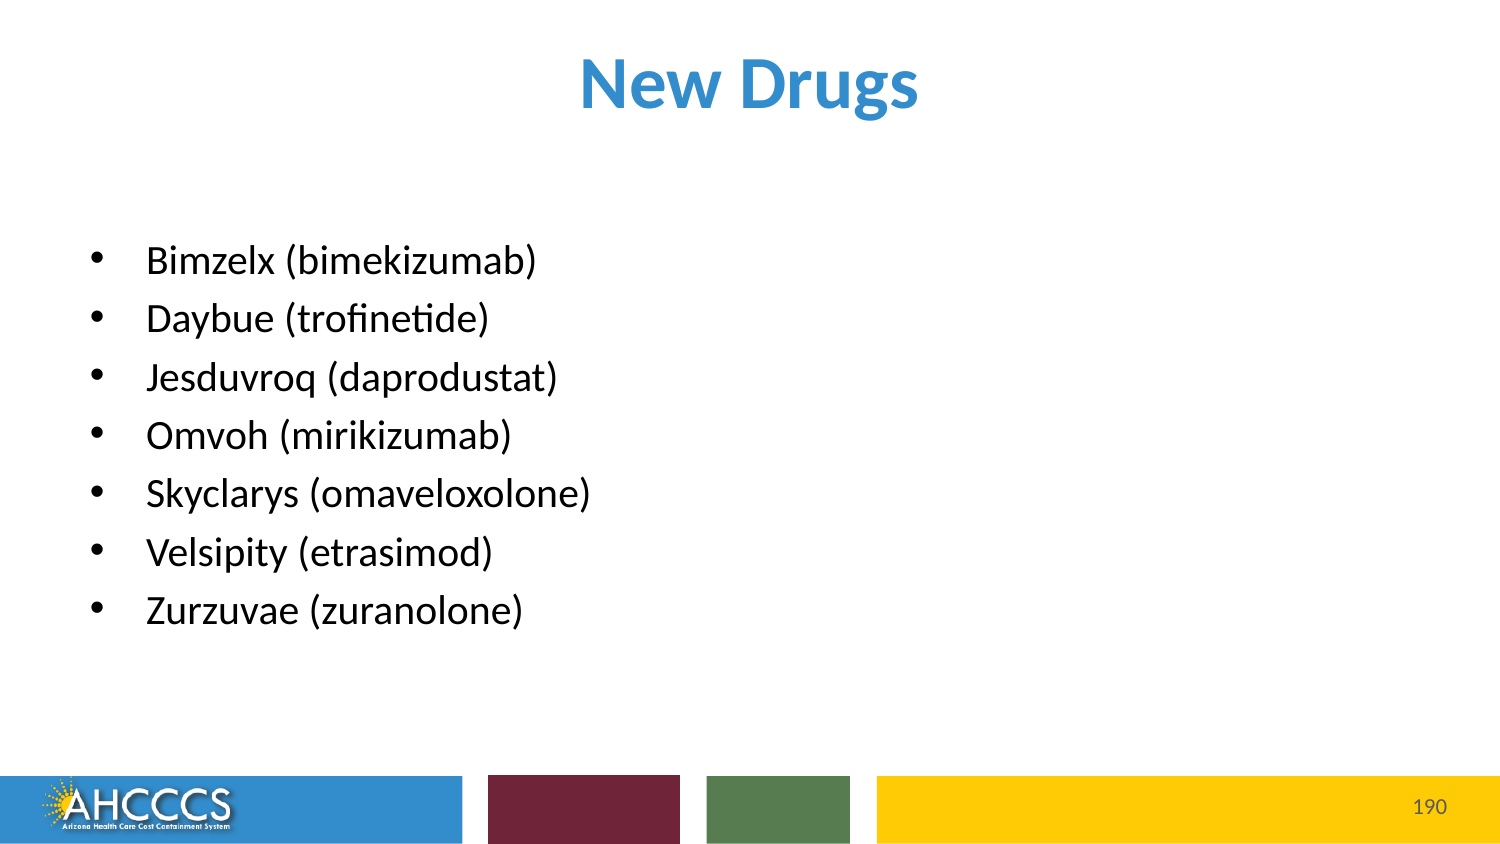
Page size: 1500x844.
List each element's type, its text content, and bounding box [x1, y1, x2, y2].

title New Drugs [75, 22, 1425, 163]
list Bimzelx (bimekizumab) Daybue (trofinetide) Jesduvroq (daprodustat) Omvoh (mirikizumab) Skyclarys (omaveloxolone) Velsipity (etrasimod) Zurzuvae (zuranolone) [75, 171, 1425, 729]
picture [42, 776, 230, 830]
